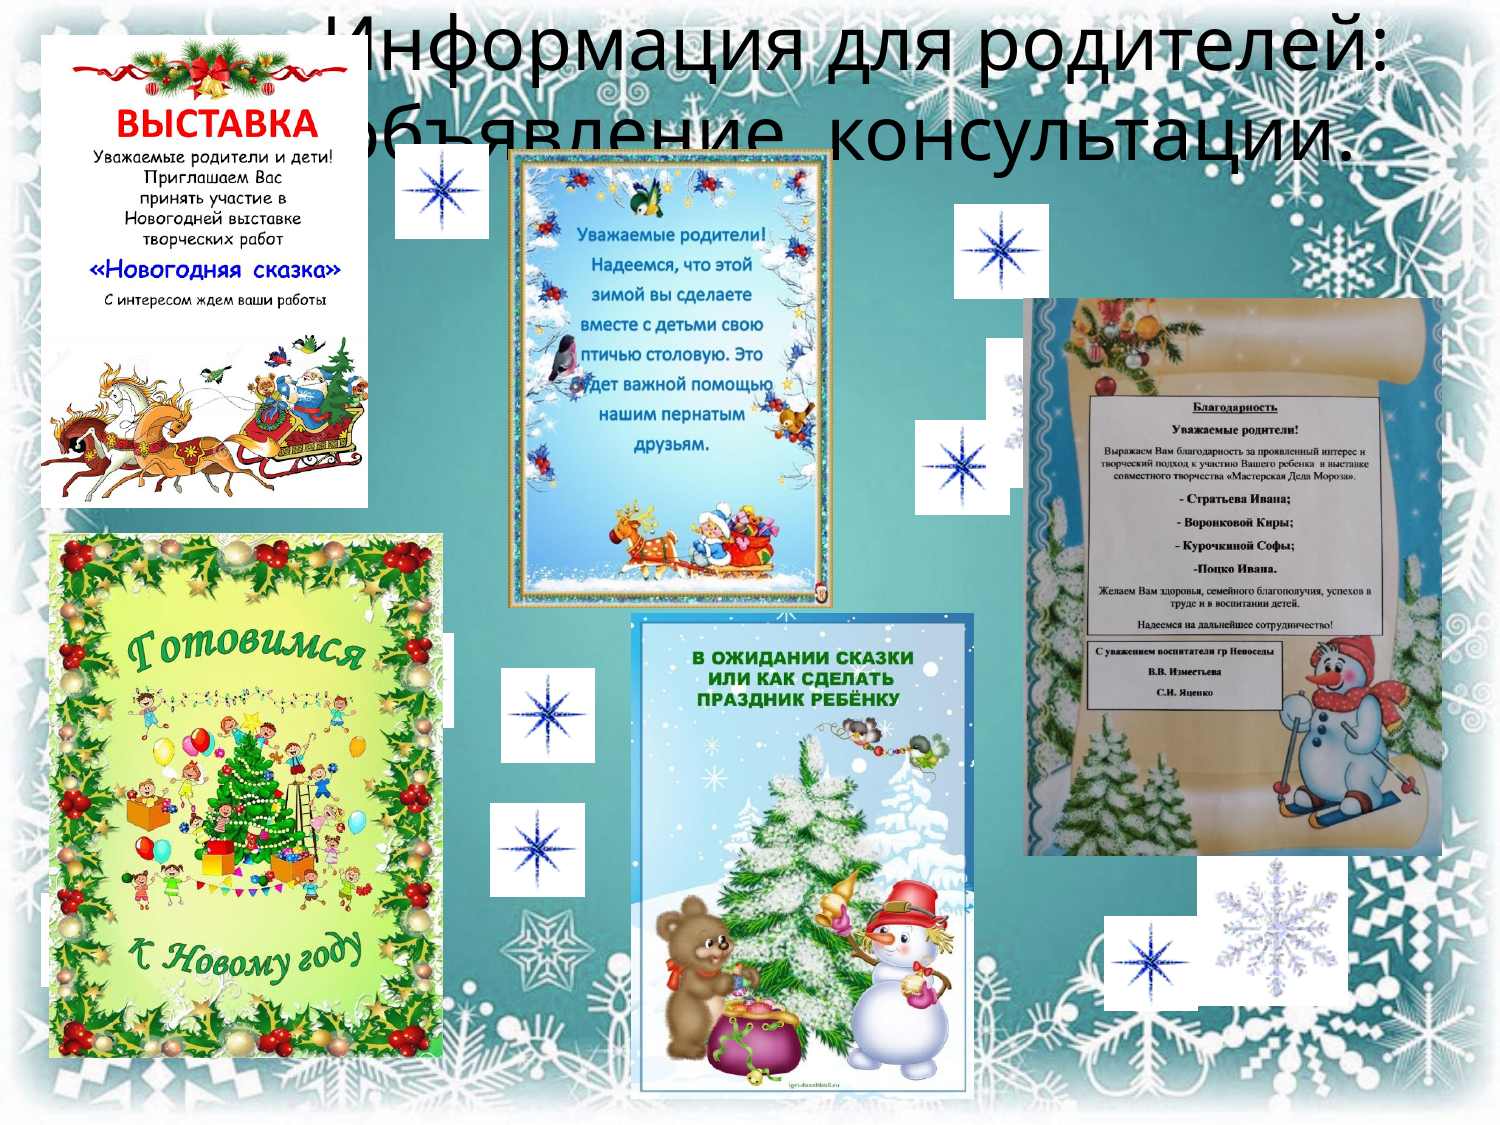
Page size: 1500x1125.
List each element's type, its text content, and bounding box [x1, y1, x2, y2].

title Информация для родителей: объявление, консультации. [180, 0, 1500, 215]
picture [0, 0, 1500, 1125]
